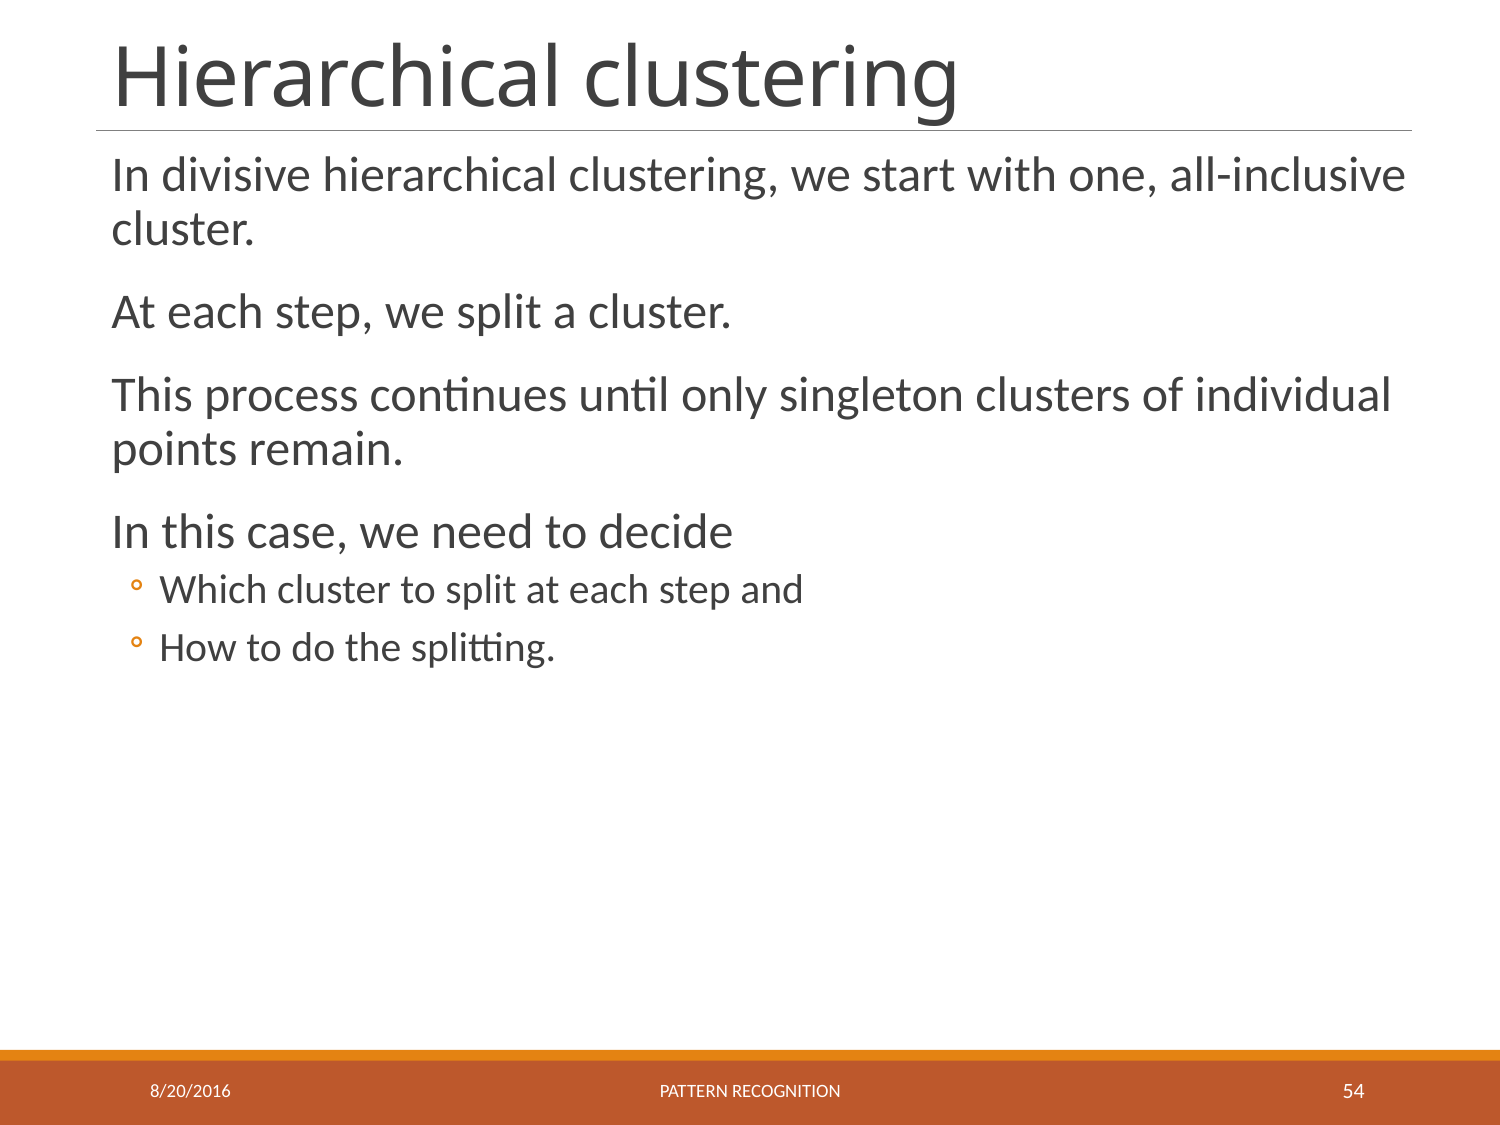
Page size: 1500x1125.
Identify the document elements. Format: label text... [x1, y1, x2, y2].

list In divisive hierarchical clustering, we start with one, all-inclusive cluster. At each step, we split a cluster. This process continues until only singleton clusters of individual points remain. In this case, we need to decide Which cluster to split at each step and How to do the splitting. [96, 140, 1413, 1034]
title Hierarchical clustering [96, 19, 1413, 131]
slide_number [135, 1059, 440, 1120]
slide_number 54 [1218, 1059, 1380, 1120]
footer Pattern recognition [453, 1059, 1047, 1120]
